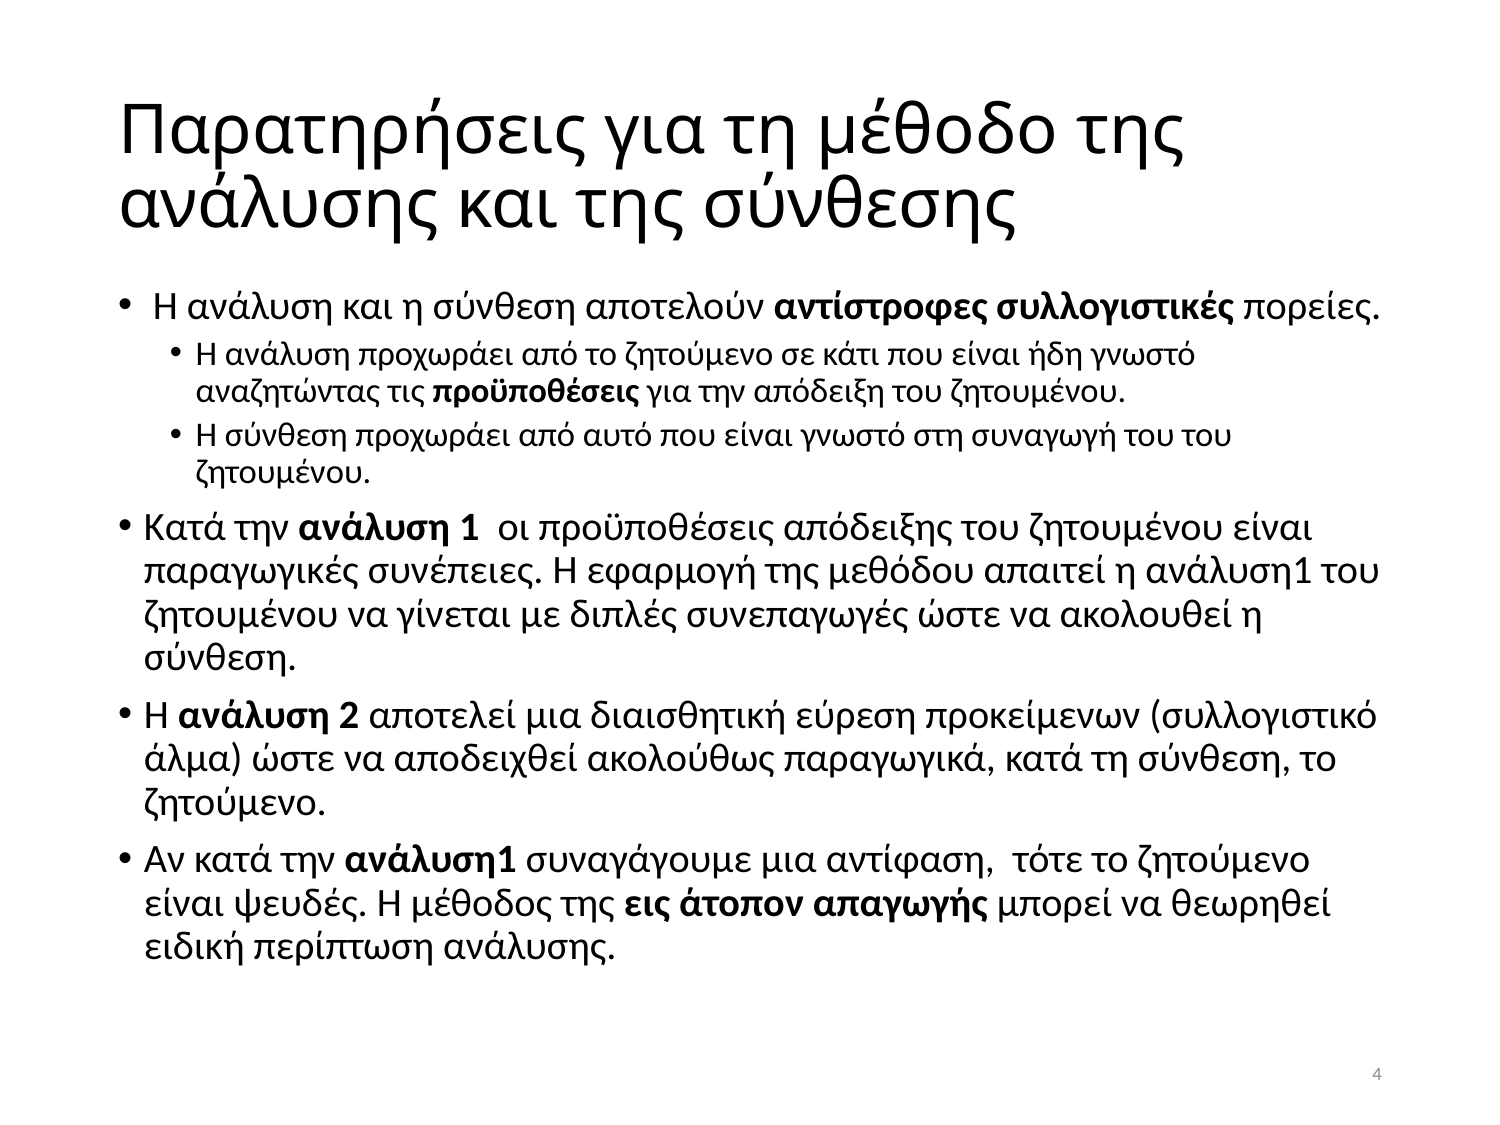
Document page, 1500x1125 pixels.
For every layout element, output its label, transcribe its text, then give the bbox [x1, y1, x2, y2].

title Παρατηρήσεις για τη μέθοδο της ανάλυσης και της σύνθεσης [103, 59, 1397, 277]
slide_number 4 [1059, 1042, 1397, 1103]
list Η ανάλυση και η σύνθεση αποτελούν αντίστροφες συλλογιστικές πορείες. Η ανάλυση προχωράει από το ζητούμενο σε κάτι που είναι ήδη γνωστό αναζητώντας τις προϋποθέσεις για την απόδειξη του ζητουμένου. Η σύνθεση προχωράει από αυτό που είναι γνωστό στη συναγωγή του του ζητουμένου. Κατά την ανάλυση 1 οι προϋποθέσεις απόδειξης του ζητουμένου είναι παραγωγικές συνέπειες. Η εφαρμογή της μεθόδου απαιτεί η ανάλυση1 του ζητουμένου να γίνεται με διπλές συνεπαγωγές ώστε να ακολουθεί η σύνθεση. Η ανάλυση 2 αποτελεί μια διαισθητική εύρεση προκείμενων (συλλογιστικό άλμα) ώστε να αποδειχθεί ακολούθως παραγωγικά, κατά τη σύνθεση, το ζητούμενο. Αν κατά την ανάλυση1 συναγάγουμε μια αντίφαση, τότε το ζητούμενο είναι ψευδές. Η μέθοδος της εις άτοπον απαγωγής μπορεί να θεωρηθεί ειδική περίπτωση ανάλυσης. [103, 277, 1397, 1014]
